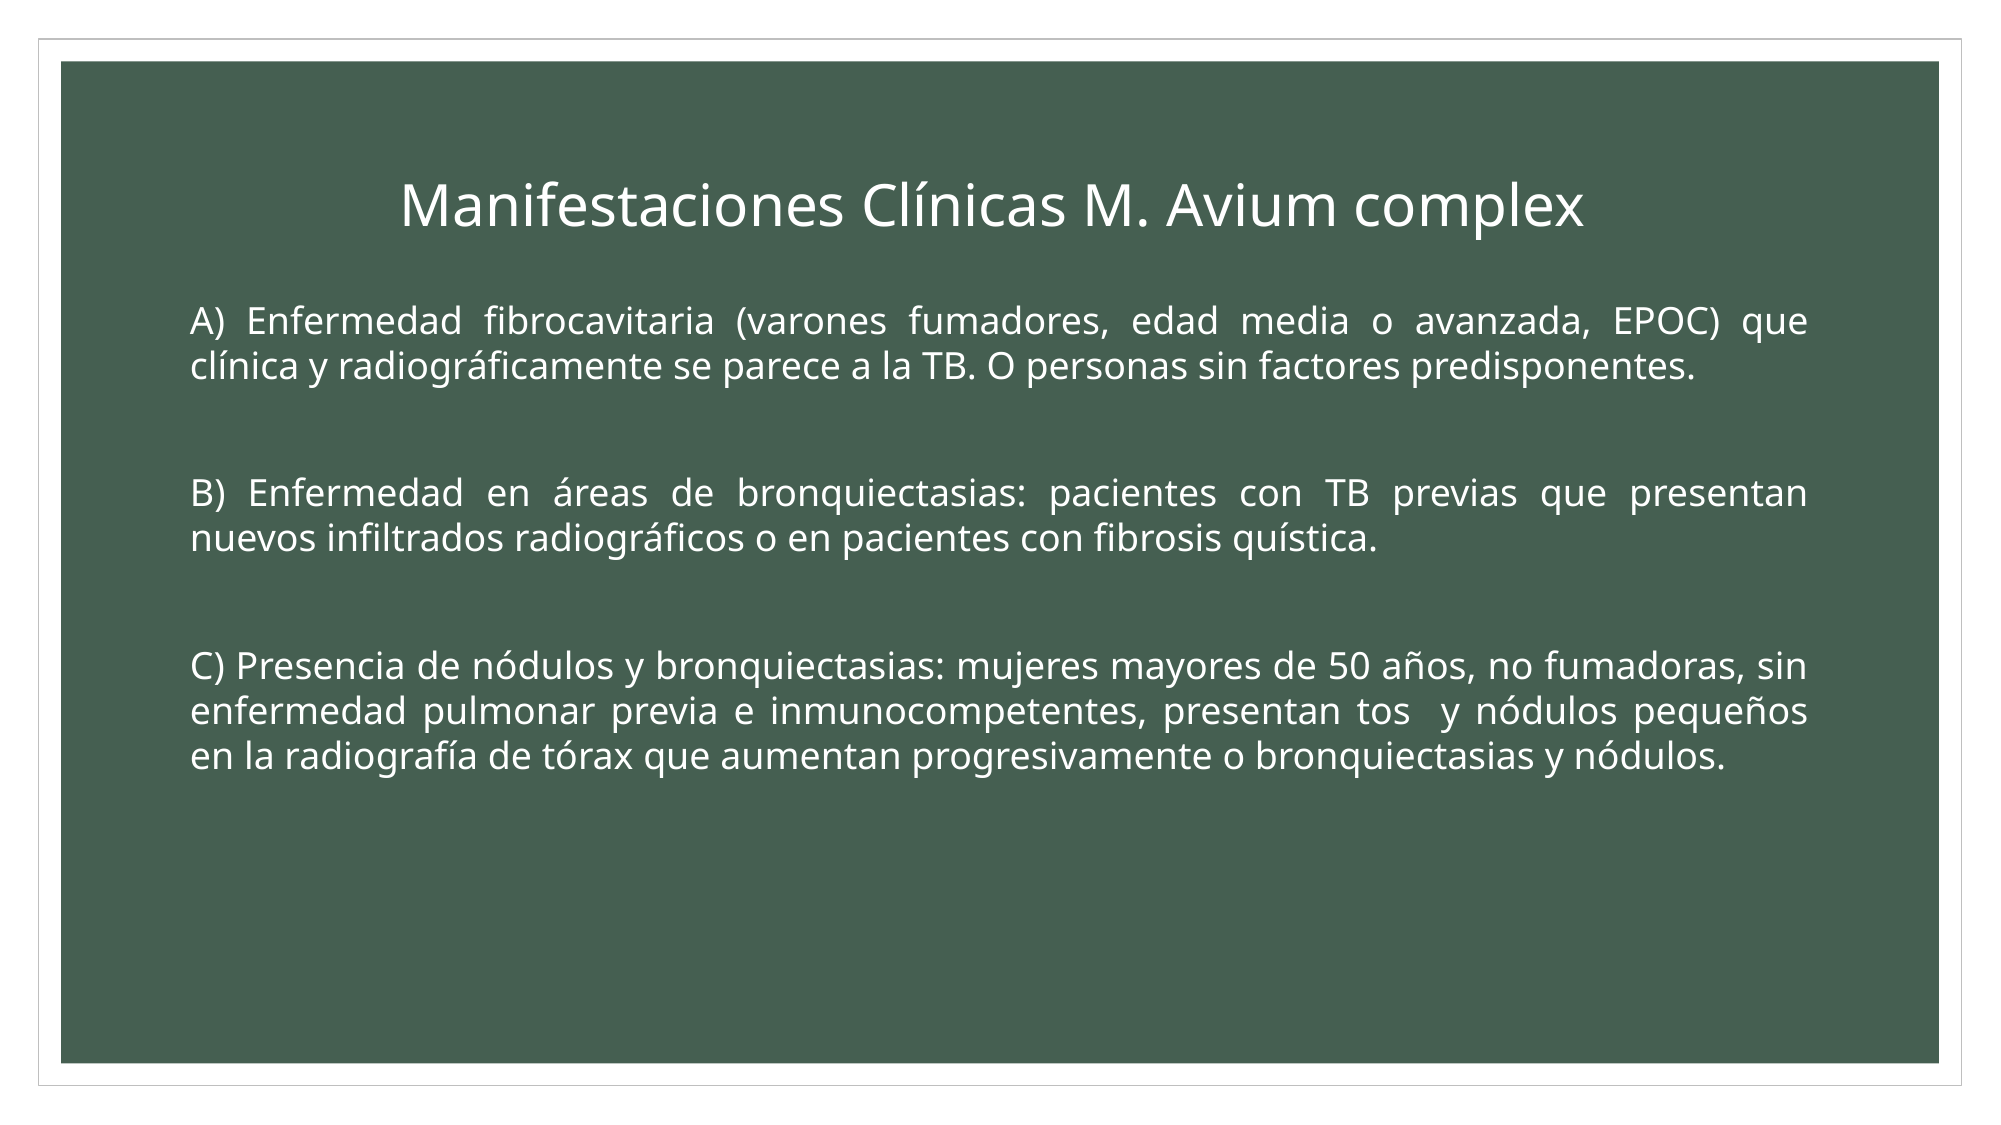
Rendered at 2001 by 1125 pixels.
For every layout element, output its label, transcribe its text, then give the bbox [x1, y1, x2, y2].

list A) Enfermedad fibrocavitaria (varones fumadores, edad media o avanzada, EPOC) que clínica y radiográficamente se parece a la TB. O personas sin factores predisponentes. B) Enfermedad en áreas de bronquiectasias: pacientes con TB previas que presentan nuevos infiltrados radiográficos o en pacientes con fibrosis quística. C) Presencia de nódulos y bronquiectasias: mujeres mayores de 50 años, no fumadoras, sin enfermedad pulmonar previa e inmunocompetentes, presentan tos y nódulos pequeños en la radiografía de tórax que aumentan progresivamente o bronquiectasias y nódulos. [174, 289, 1825, 1015]
title Manifestaciones Clínicas M. Avium complex [174, 105, 1825, 289]
